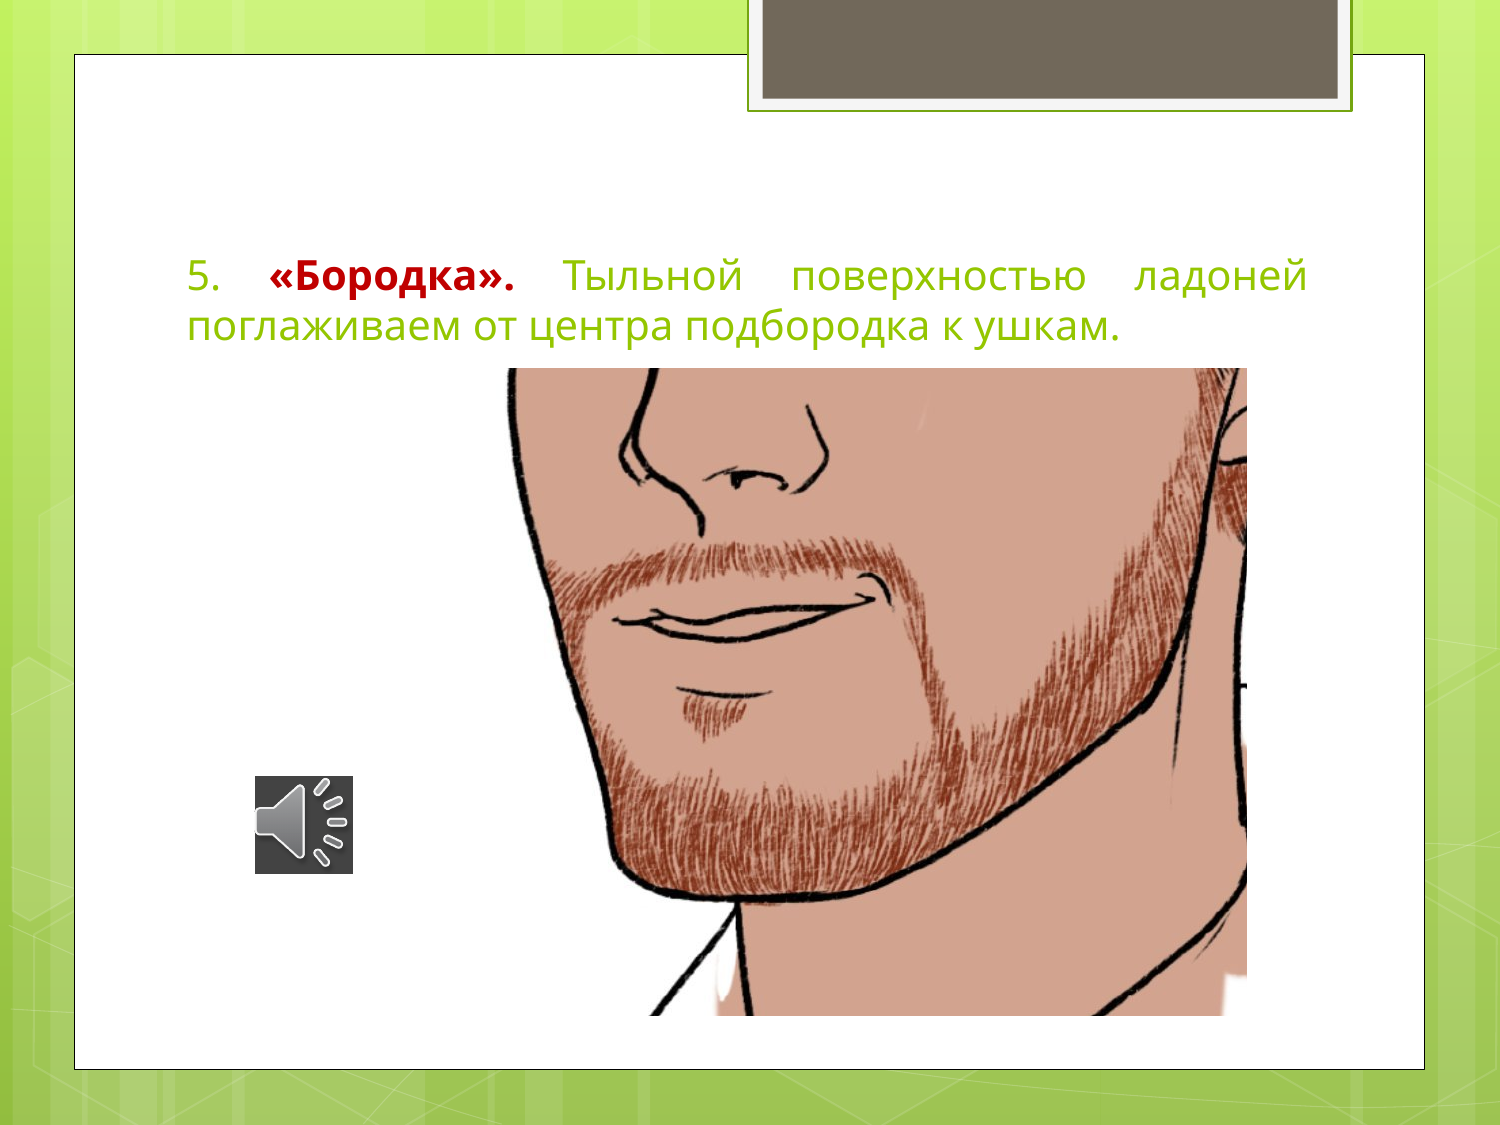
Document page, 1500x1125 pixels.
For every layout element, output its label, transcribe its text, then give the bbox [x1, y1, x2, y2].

title 5. «Бородка». Тыльной поверхностью ладоней поглаживаем от центра подбородка к ушкам. [171, 168, 1324, 357]
picture [479, 367, 1247, 1017]
picture [253, 774, 355, 876]
